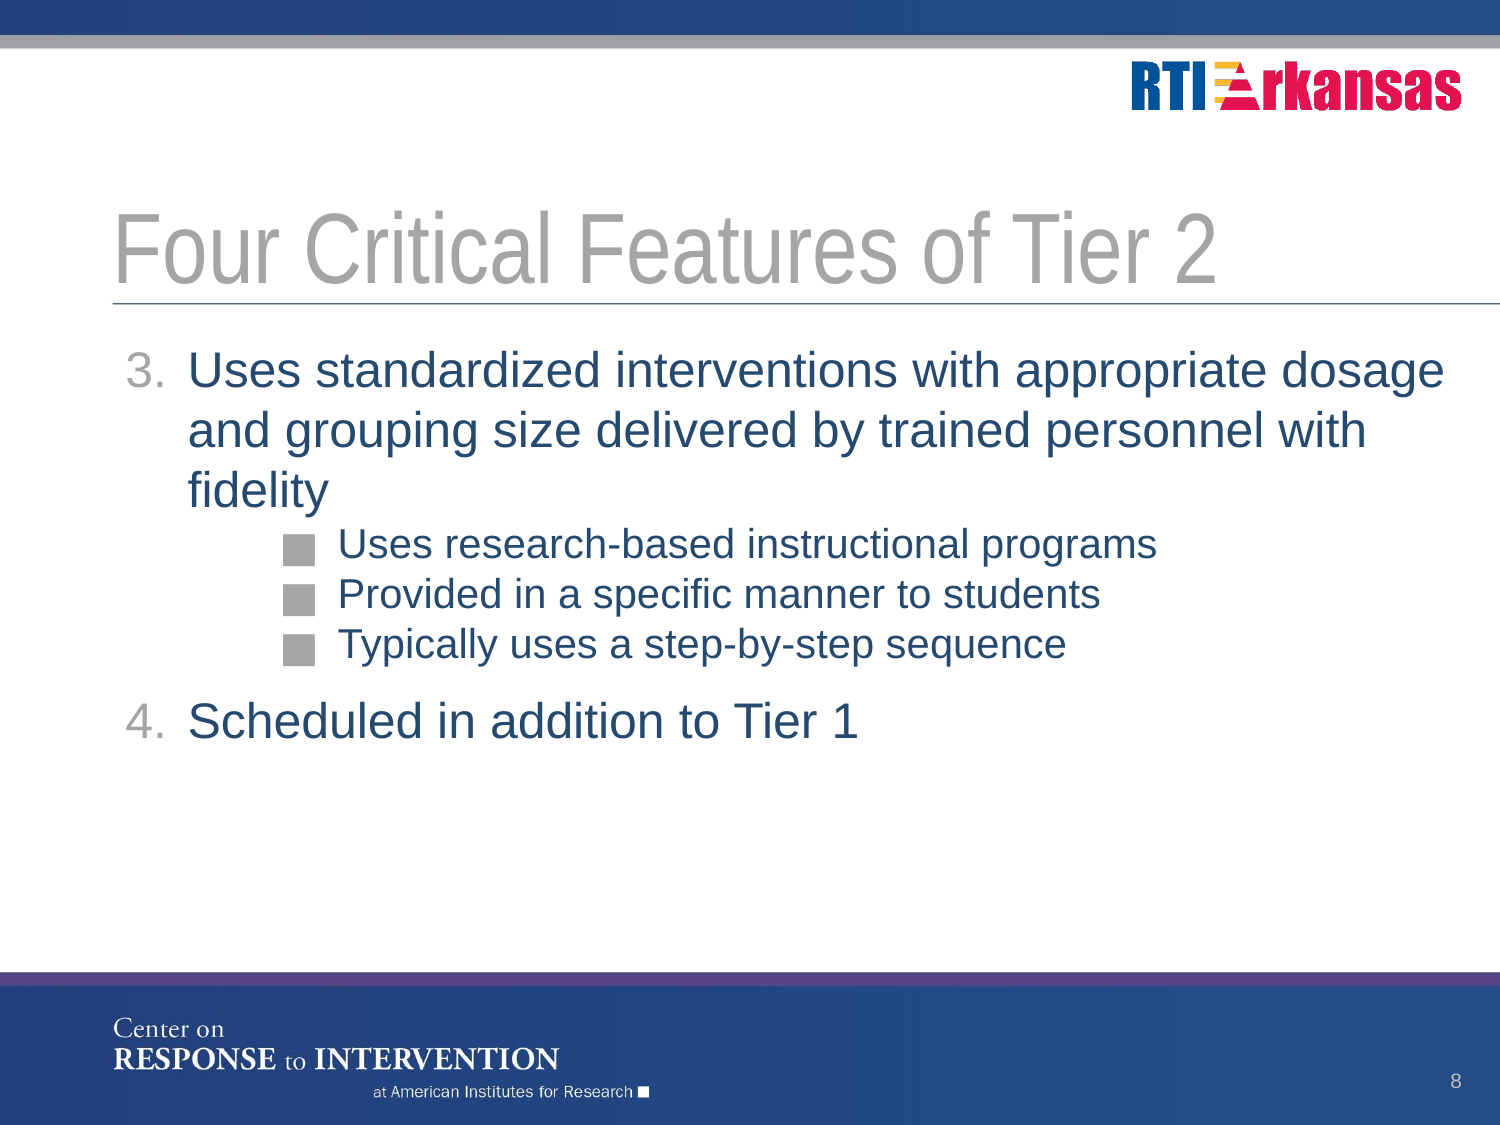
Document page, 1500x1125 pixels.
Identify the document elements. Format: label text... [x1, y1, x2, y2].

slide_number 8 [1436, 1067, 1462, 1093]
title Four Critical Features of Tier 2 [112, 52, 1462, 305]
list Uses standardized interventions with appropriate dosage and grouping size delivered by trained personnel with fidelity Uses research-based instructional programs Provided in a specific manner to students Typically uses a step-by-step sequence Scheduled in addition to Tier 1 [112, 337, 1462, 897]
picture [0, 0, 1500, 1125]
